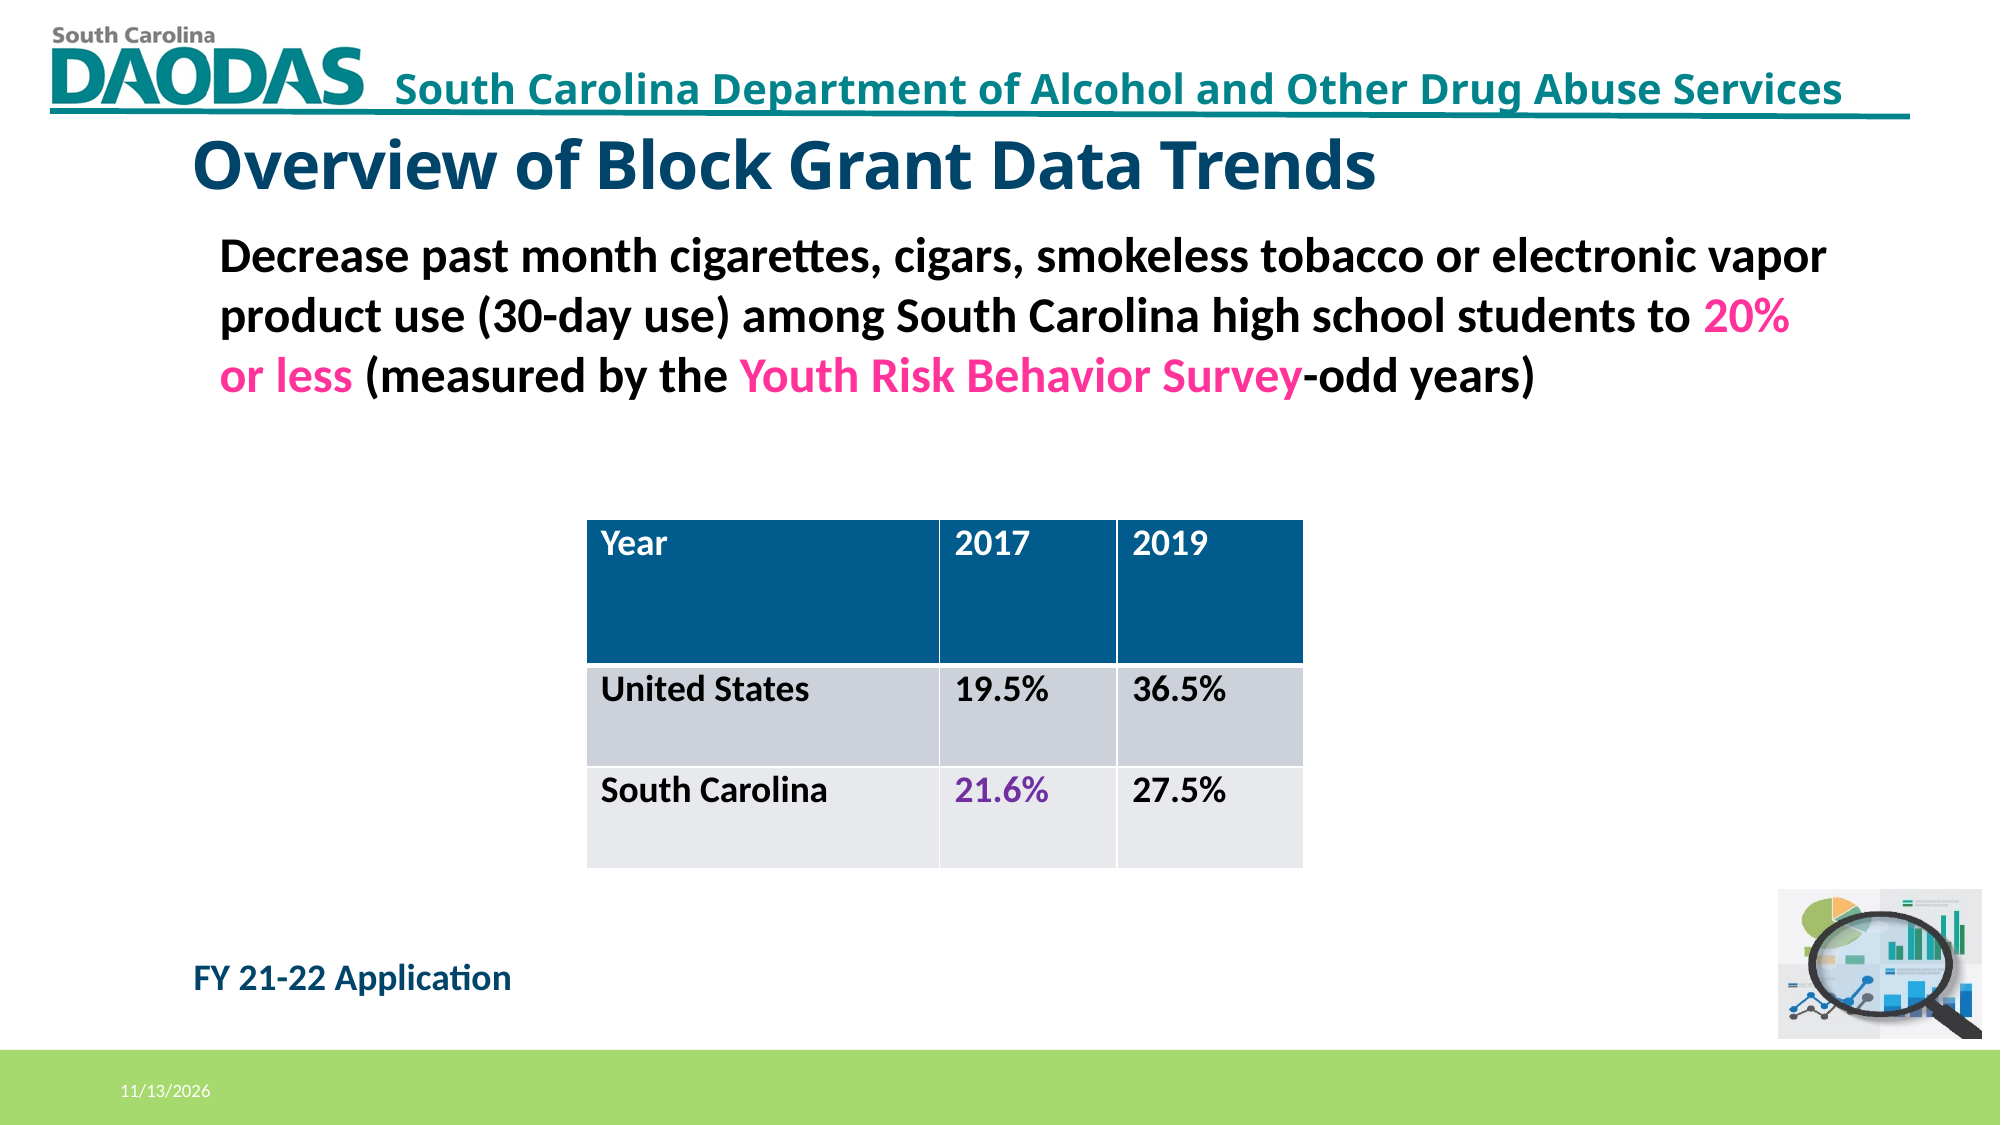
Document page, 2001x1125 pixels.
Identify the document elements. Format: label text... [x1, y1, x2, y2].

picture [50, 24, 364, 106]
table_cell 27.5% [1118, 768, 1303, 868]
table_header Year [587, 520, 939, 663]
table_cell 21.6% [940, 768, 1116, 868]
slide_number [105, 1059, 511, 1120]
table_cell 19.5% [940, 668, 1116, 766]
table_cell United States [587, 668, 939, 766]
table_cell South Carolina [587, 768, 939, 868]
picture [1777, 889, 1983, 1040]
table_header 2017 [940, 520, 1116, 663]
text_box Decrease past month cigarettes, cigars, smokeless tobacco or electronic vapor product use (30-day use) among South Carolina high school students to 20% or less (measured by the Youth Risk Behavior Survey-odd years) [204, 215, 1854, 496]
text_box FY 21-22 Application [178, 945, 527, 1005]
text_box Overview of Block Grant Data Trends [177, 127, 1827, 228]
table_cell 36.5% [1118, 668, 1303, 766]
table_header 2019 [1118, 520, 1303, 663]
